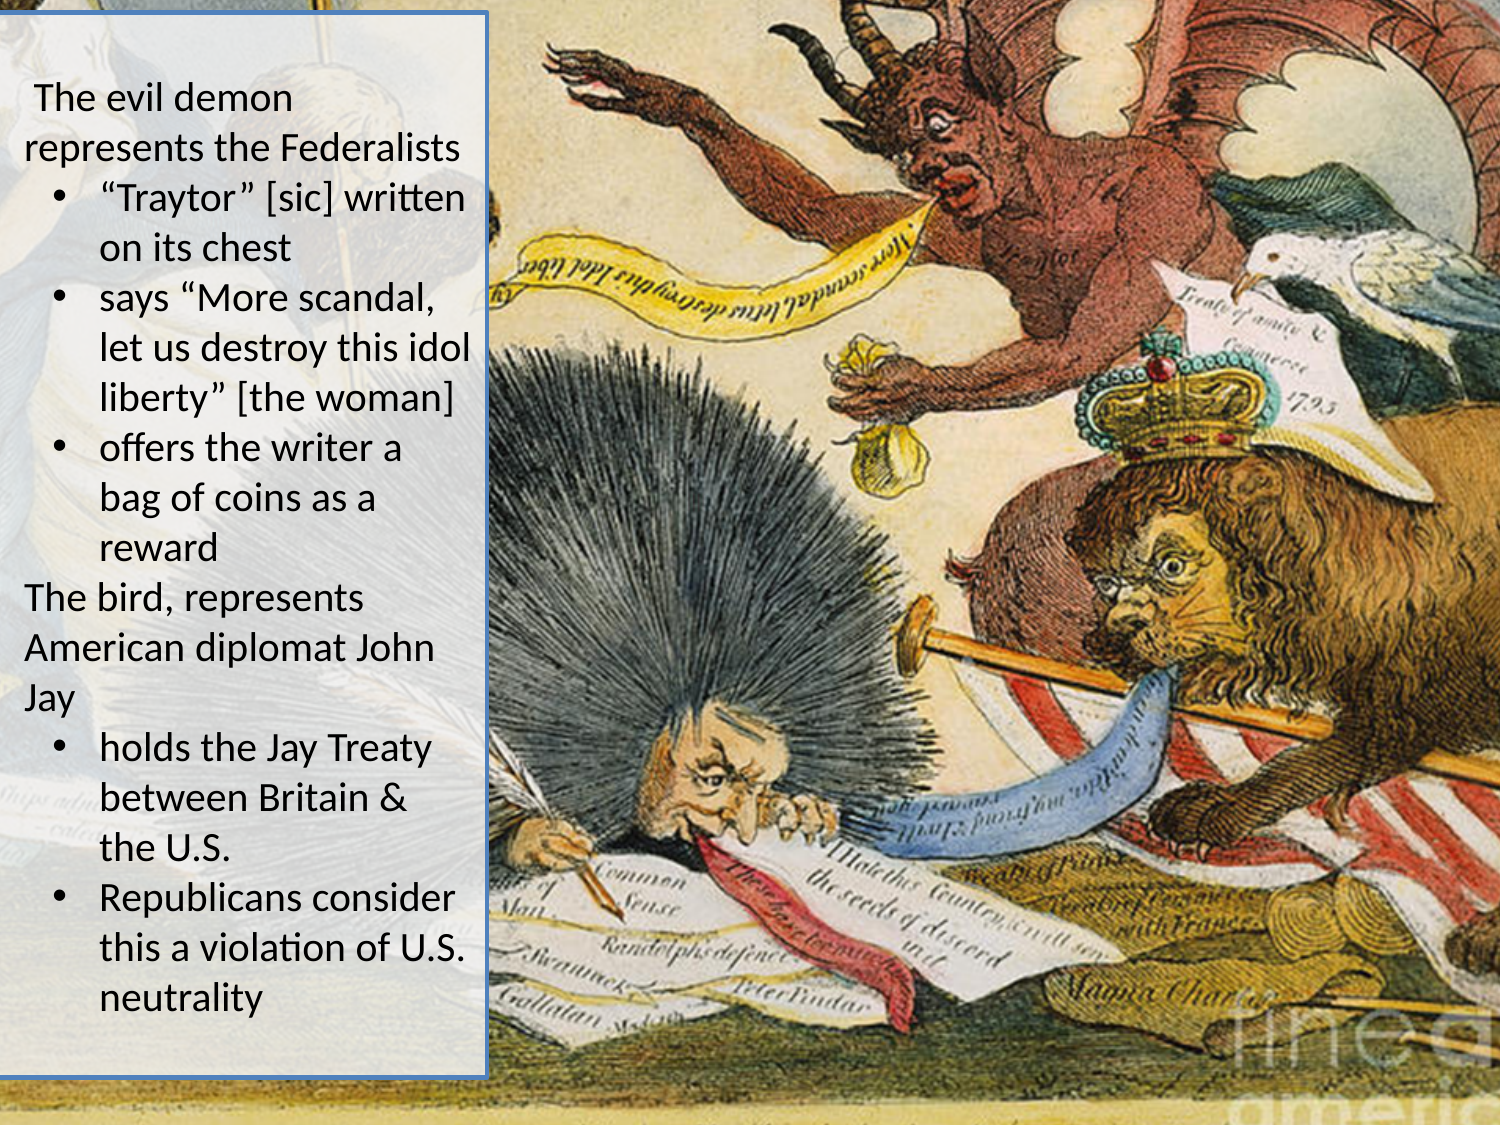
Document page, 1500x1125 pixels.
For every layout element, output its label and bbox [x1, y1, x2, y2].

list [0, 0, 1500, 1125]
